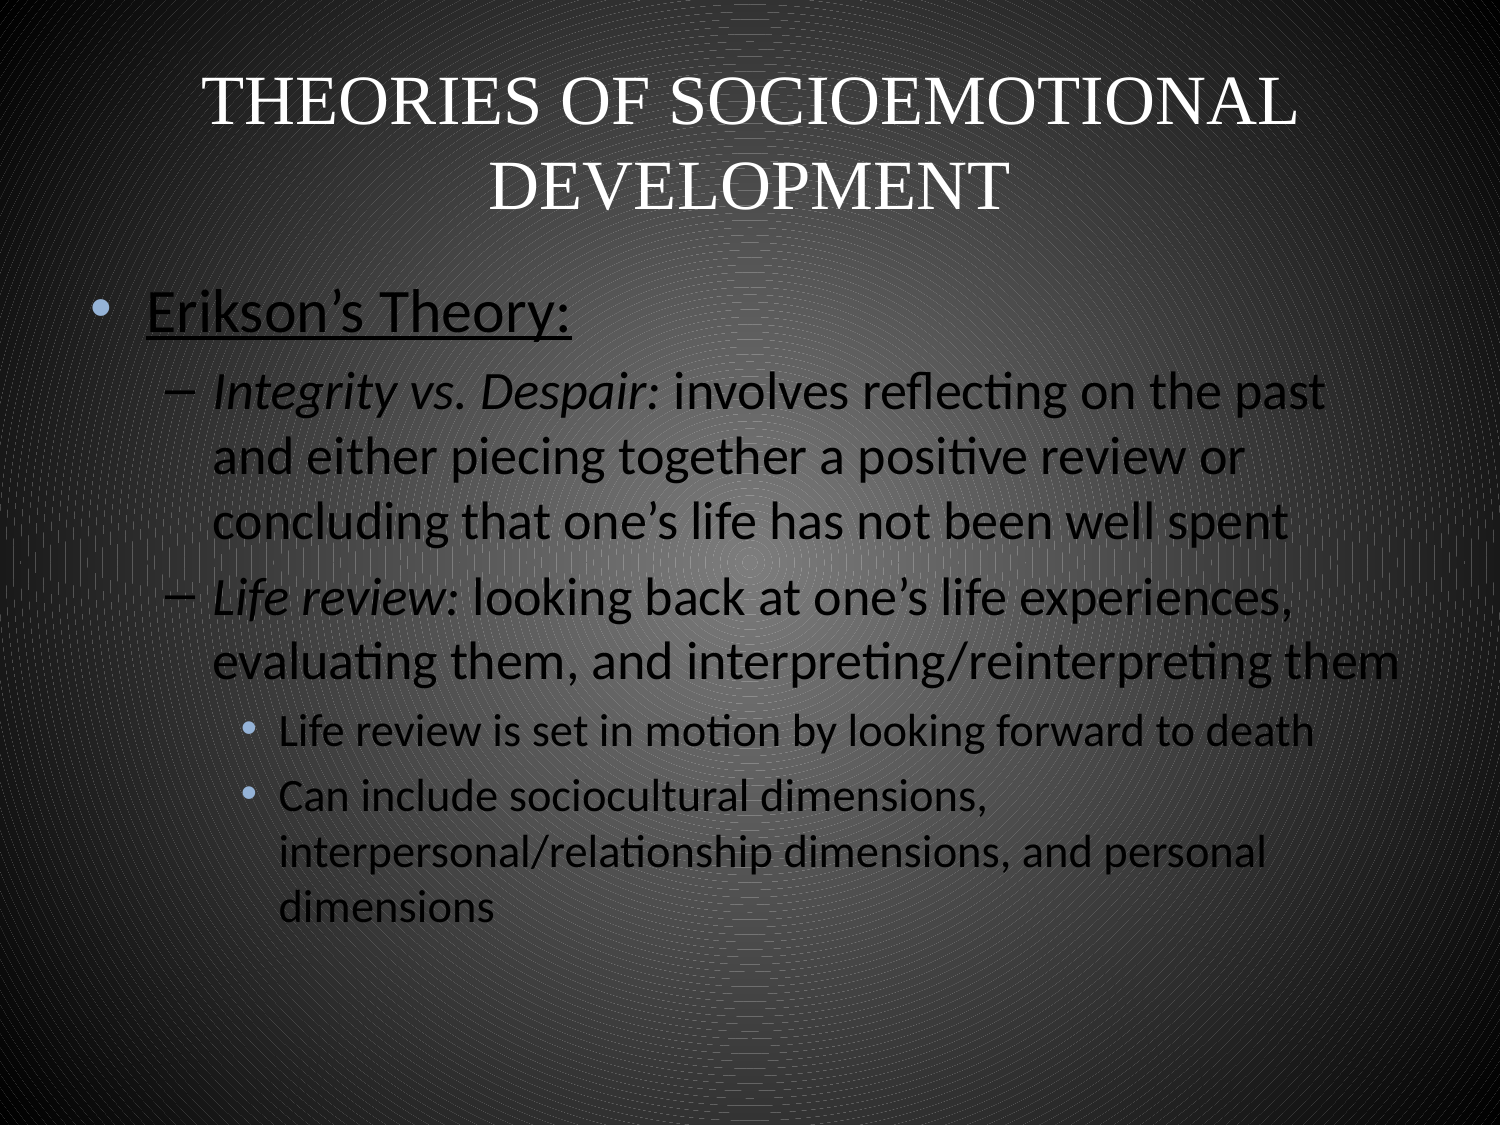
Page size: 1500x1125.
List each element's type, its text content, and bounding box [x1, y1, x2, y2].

list Erikson’s Theory: Integrity vs. Despair: involves reflecting on the past and either piecing together a positive review or concluding that one’s life has not been well spent Life review: looking back at one’s life experiences, evaluating them, and interpreting/reinterpreting them Life review is set in motion by looking forward to death Can include sociocultural dimensions, interpersonal/relationship dimensions, and personal dimensions [75, 262, 1425, 1005]
title THEORIES OF SOCIOEMOTIONAL DEVELOPMENT [75, 45, 1425, 233]
